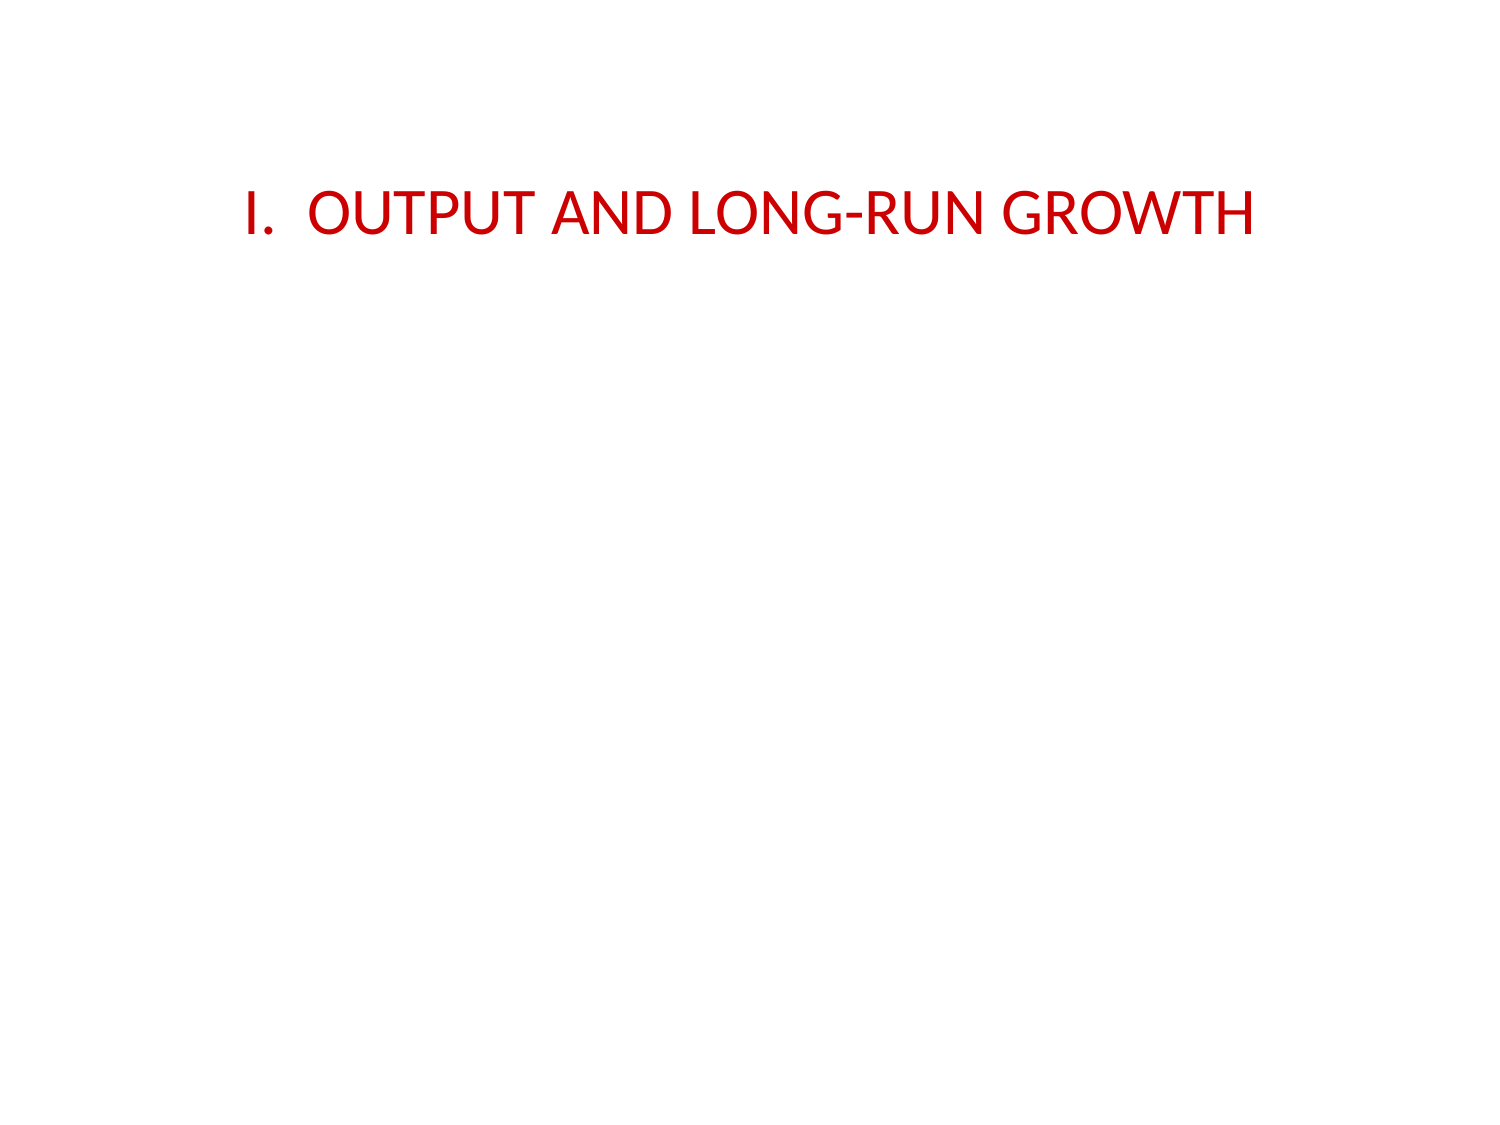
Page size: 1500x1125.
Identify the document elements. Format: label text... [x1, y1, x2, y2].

list I. Output and Long-Run Growth [105, 67, 1395, 1058]
